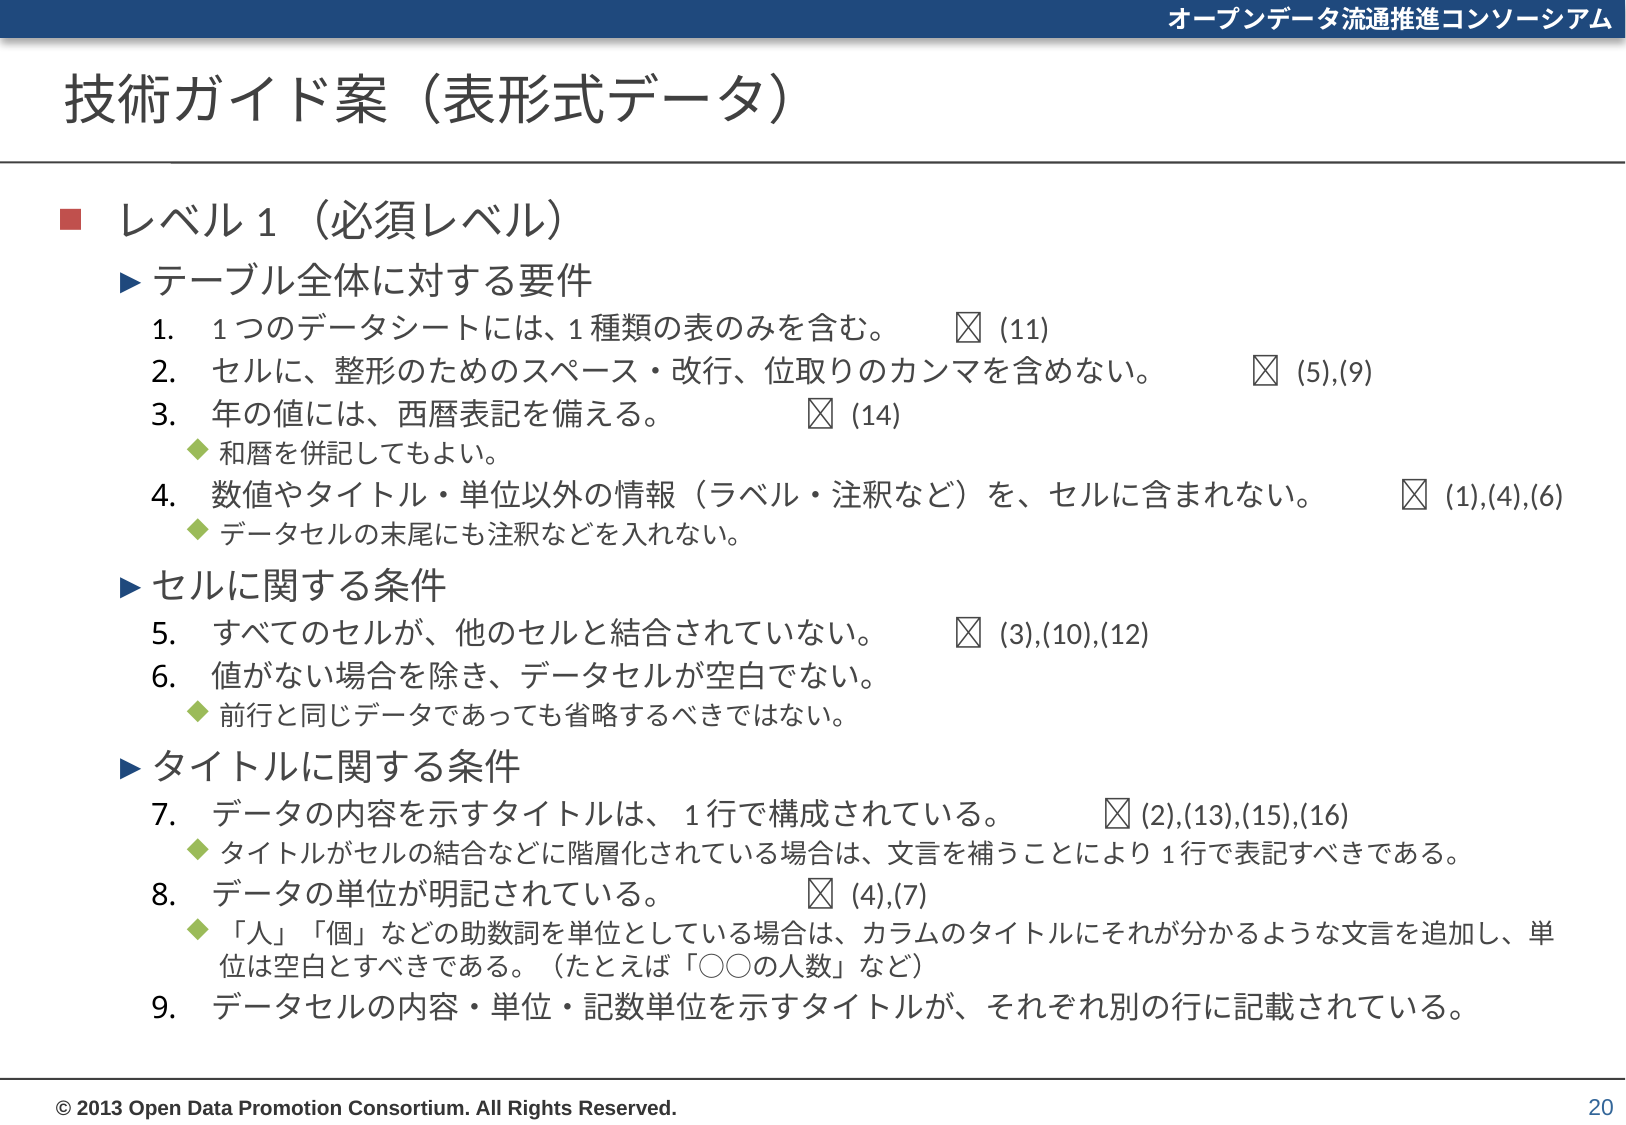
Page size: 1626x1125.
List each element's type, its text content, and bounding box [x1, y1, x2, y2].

list レベル1（必須レベル） テーブル全体に対する要件 1つのデータシートには､1種類の表のみを含む。  (11) セルに、整形のためのスペース・改行、位取りのカンマを含めない｡  (5),(9) 年の値には、西暦表記を備える｡  (14) 和暦を併記してもよい｡ 数値やタイトル・単位以外の情報（ラベル・注釈など）を、セルに含まれない。  (1),(4),(6) データセルの末尾にも注釈などを入れない。 セルに関する条件 すべてのセルが、他のセルと結合されていない。  (3),(10),(12) 値がない場合を除き、データセルが空白でない。 前行と同じデータであっても省略するべきではない。 タイトルに関する条件 データの内容を示すタイトルは、1行で構成されている。 (2),(13),(15),(16) タイトルがセルの結合などに階層化されている場合は、文言を補うことにより1行で表記すべきである。 データの単位が明記されている。  (4),(7) 「人」「個」などの助数詞を単位としている場合は、カラムのタイトルにそれが分かるような文言を追加し、単位は空白とすべきである。（たとえば「○○の人数」など） データセルの内容・単位・記数単位を示すタイトルが、それぞれ別の行に記載されている。 [57, 187, 1581, 1052]
slide_number 20 [1557, 1082, 1625, 1125]
title 技術ガイド案（表形式データ） [63, 49, 1563, 146]
